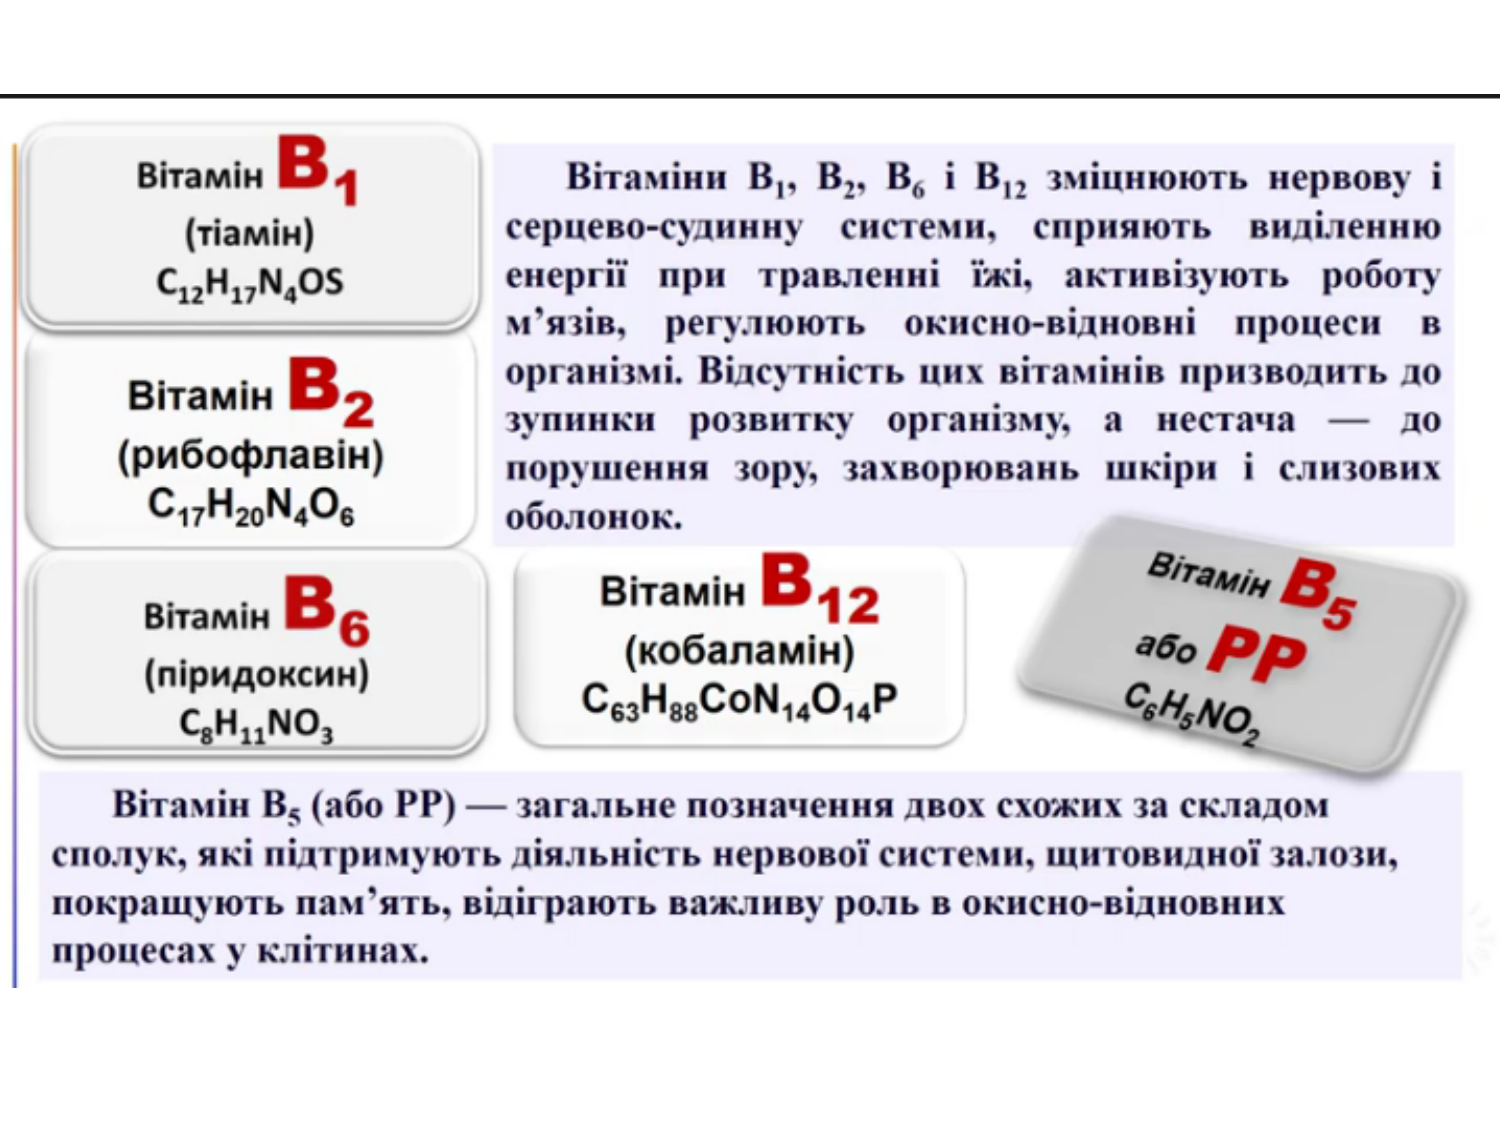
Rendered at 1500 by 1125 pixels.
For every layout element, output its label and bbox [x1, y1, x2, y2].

picture [0, 94, 1500, 988]
